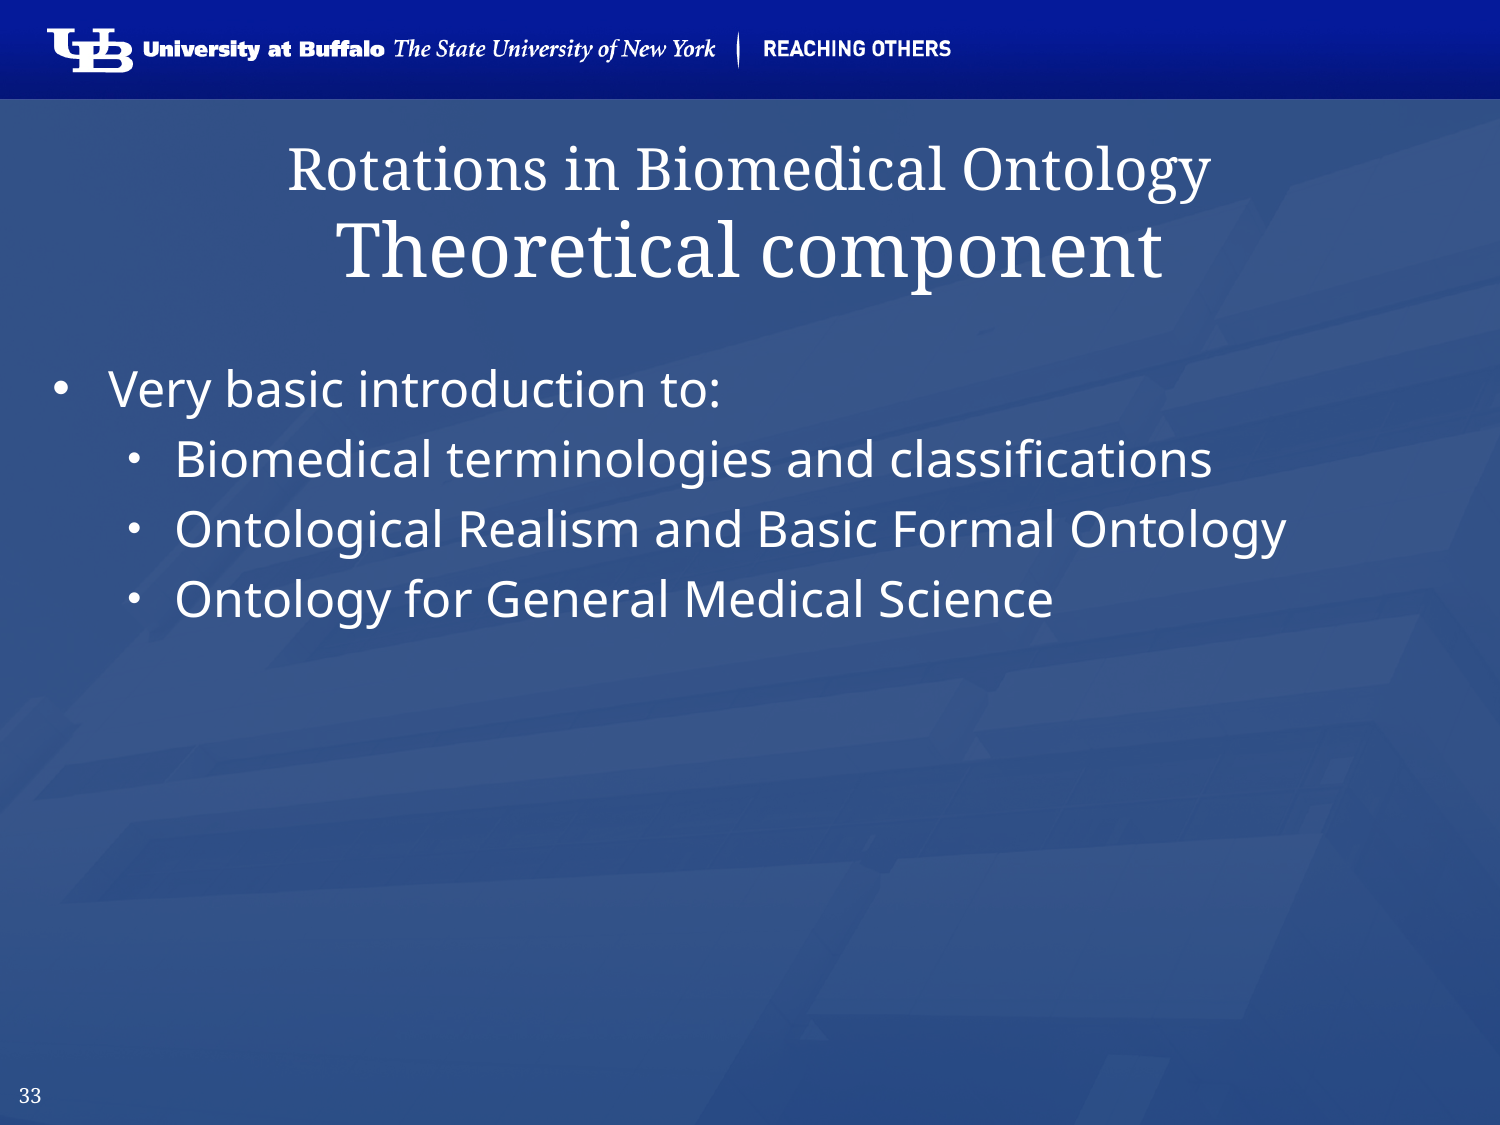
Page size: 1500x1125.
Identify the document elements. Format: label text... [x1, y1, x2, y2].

title Rotations in Biomedical Ontology Theoretical component [37, 125, 1463, 250]
picture [0, 0, 1500, 99]
list Very basic introduction to: Biomedical terminologies and classifications Ontological Realism and Basic Formal Ontology Ontology for General Medical Science [37, 350, 1463, 1088]
